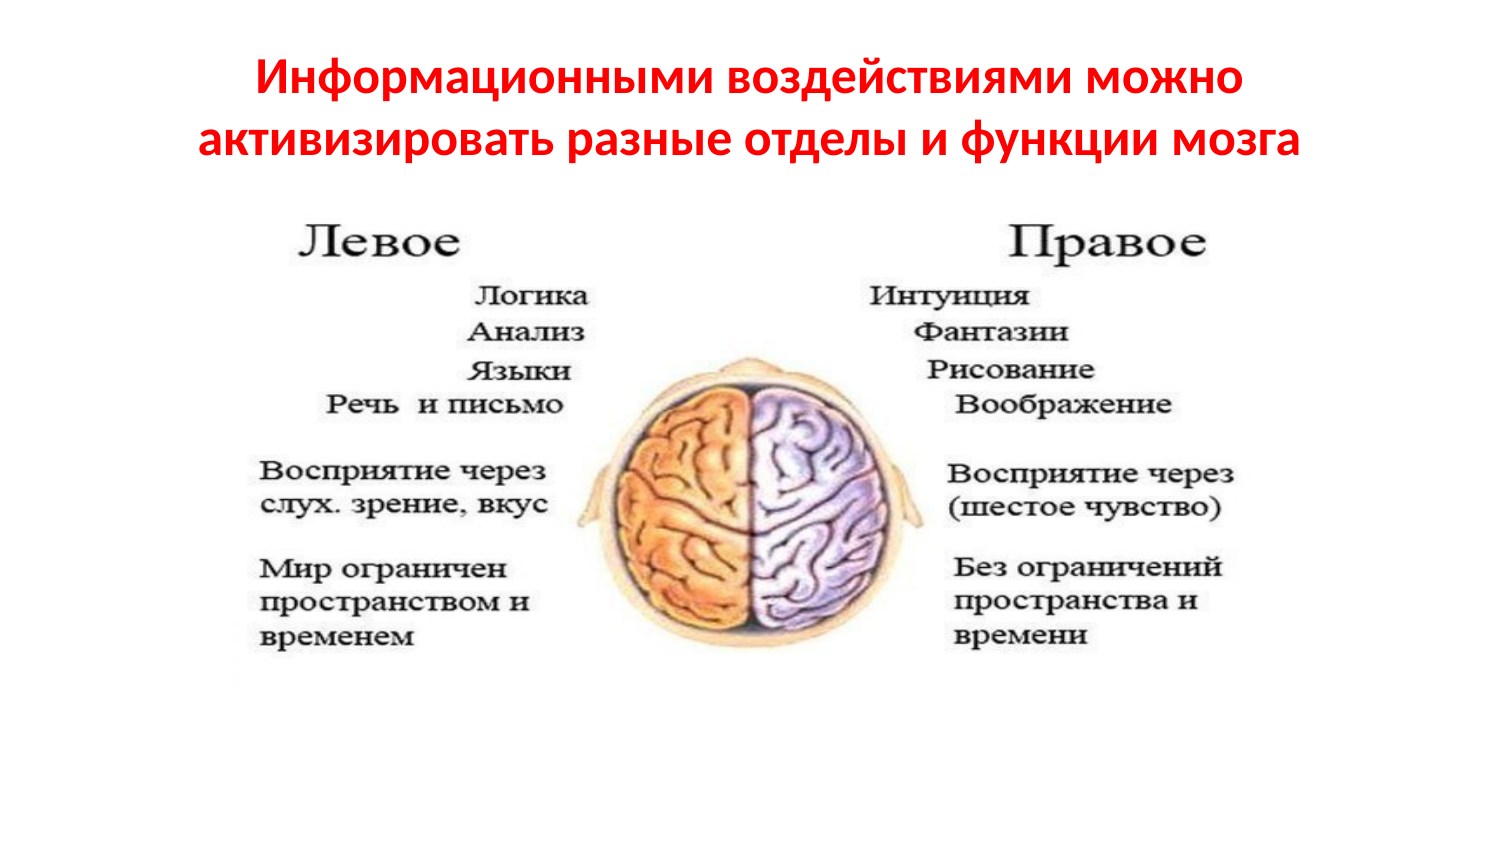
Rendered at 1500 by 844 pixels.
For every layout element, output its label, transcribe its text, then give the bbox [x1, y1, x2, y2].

picture [220, 193, 1272, 686]
title Информационными воздействиями можно активизировать разные отделы и функции мозга [74, 33, 1426, 175]
